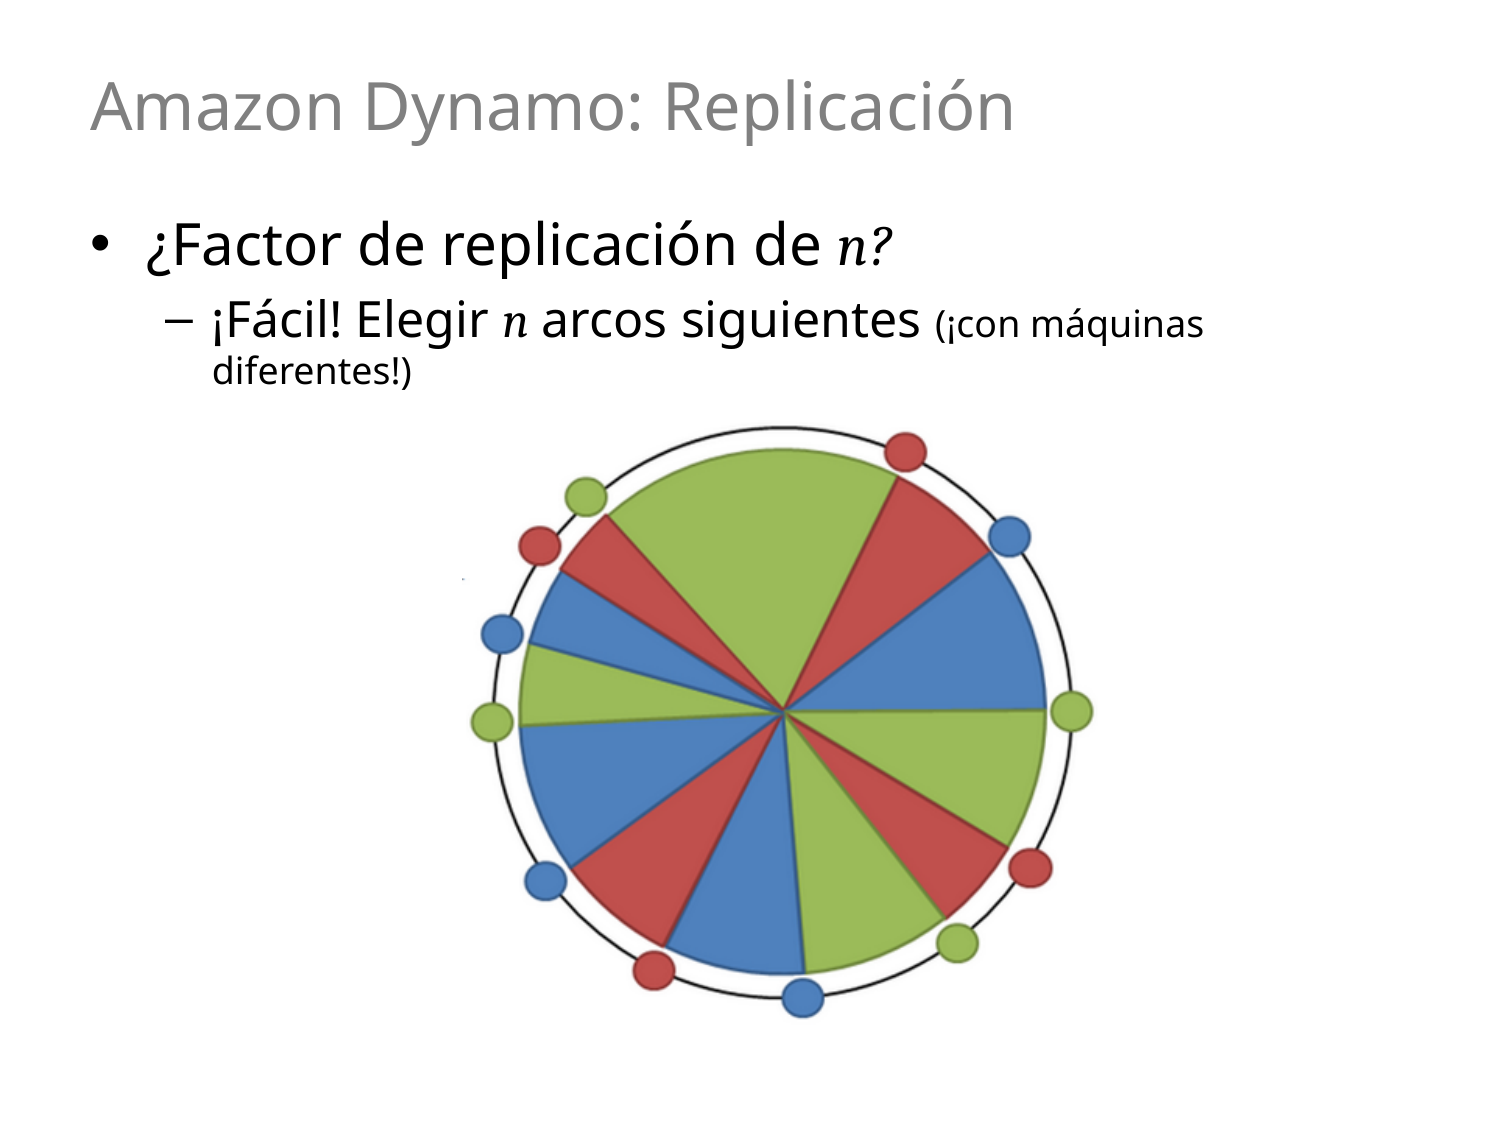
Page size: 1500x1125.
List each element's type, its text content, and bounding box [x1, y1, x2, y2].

picture [462, 412, 1127, 1029]
list ¿Factor de replicación de n? ¡Fácil! Elegir n arcos siguientes (¡con máquinas diferentes!) [75, 200, 1425, 1005]
title Amazon Dynamo: Replicación [75, 45, 1425, 163]
